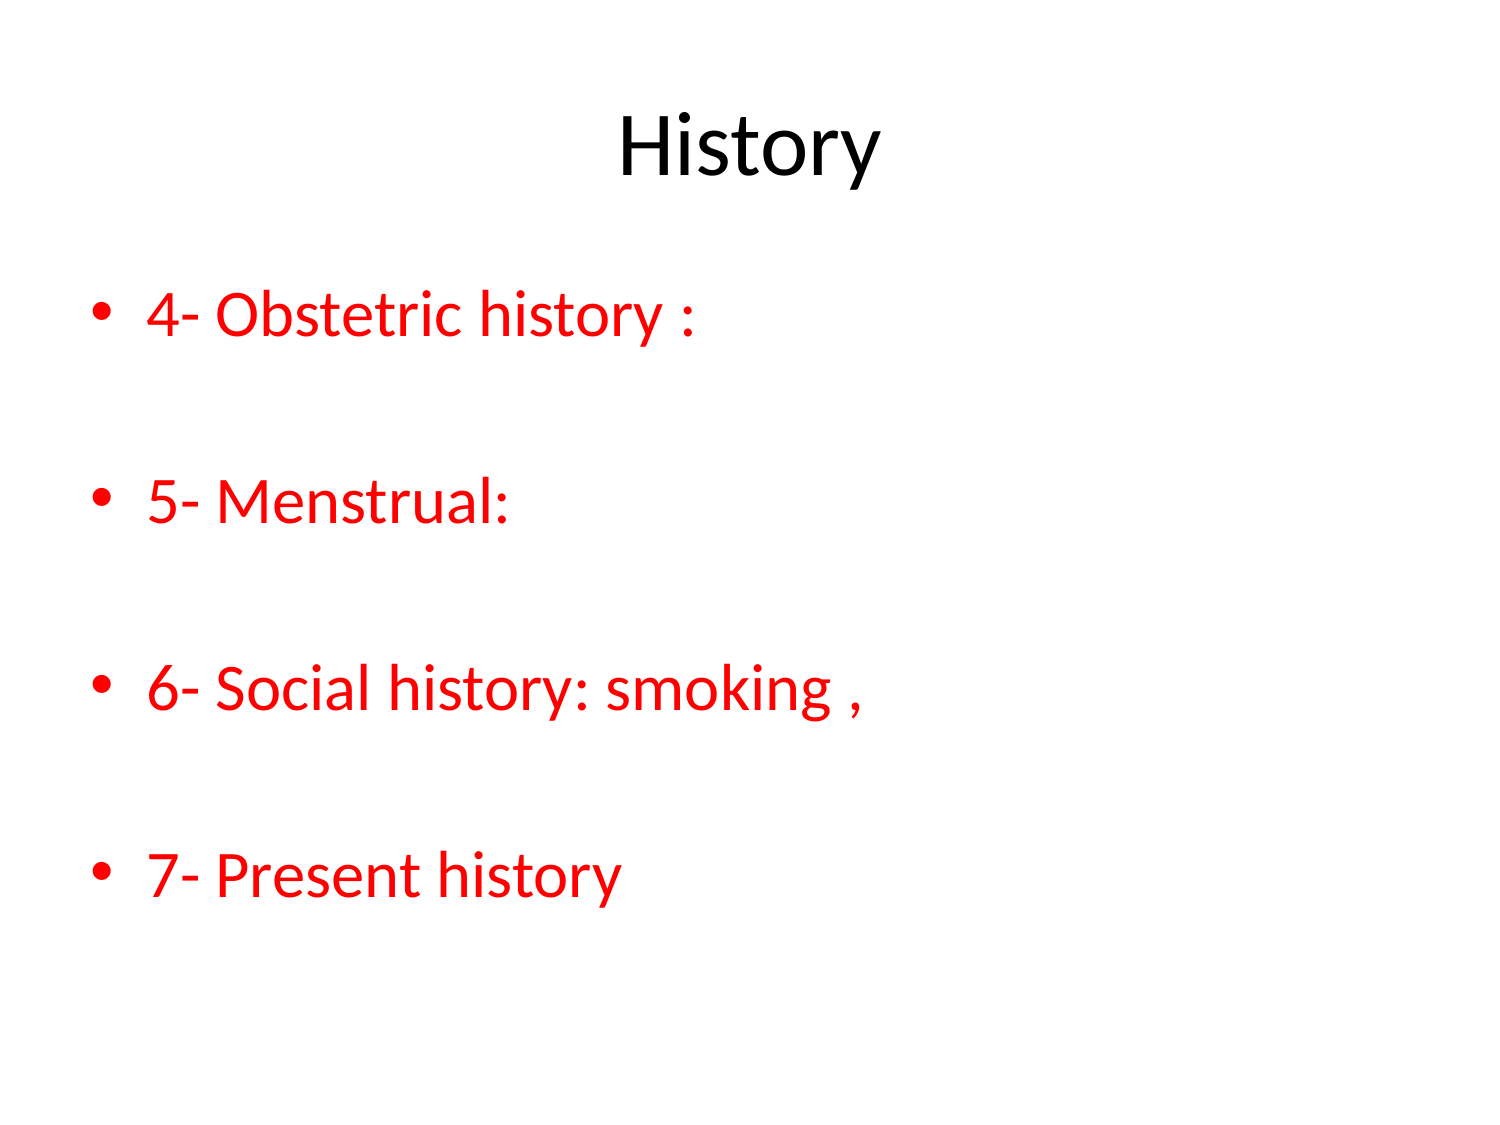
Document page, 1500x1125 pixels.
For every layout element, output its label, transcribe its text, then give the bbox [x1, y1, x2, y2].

title History [75, 45, 1425, 233]
list 4- Obstetric history : 5- Menstrual: 6- Social history: smoking , 7- Present history [75, 262, 1425, 1005]
